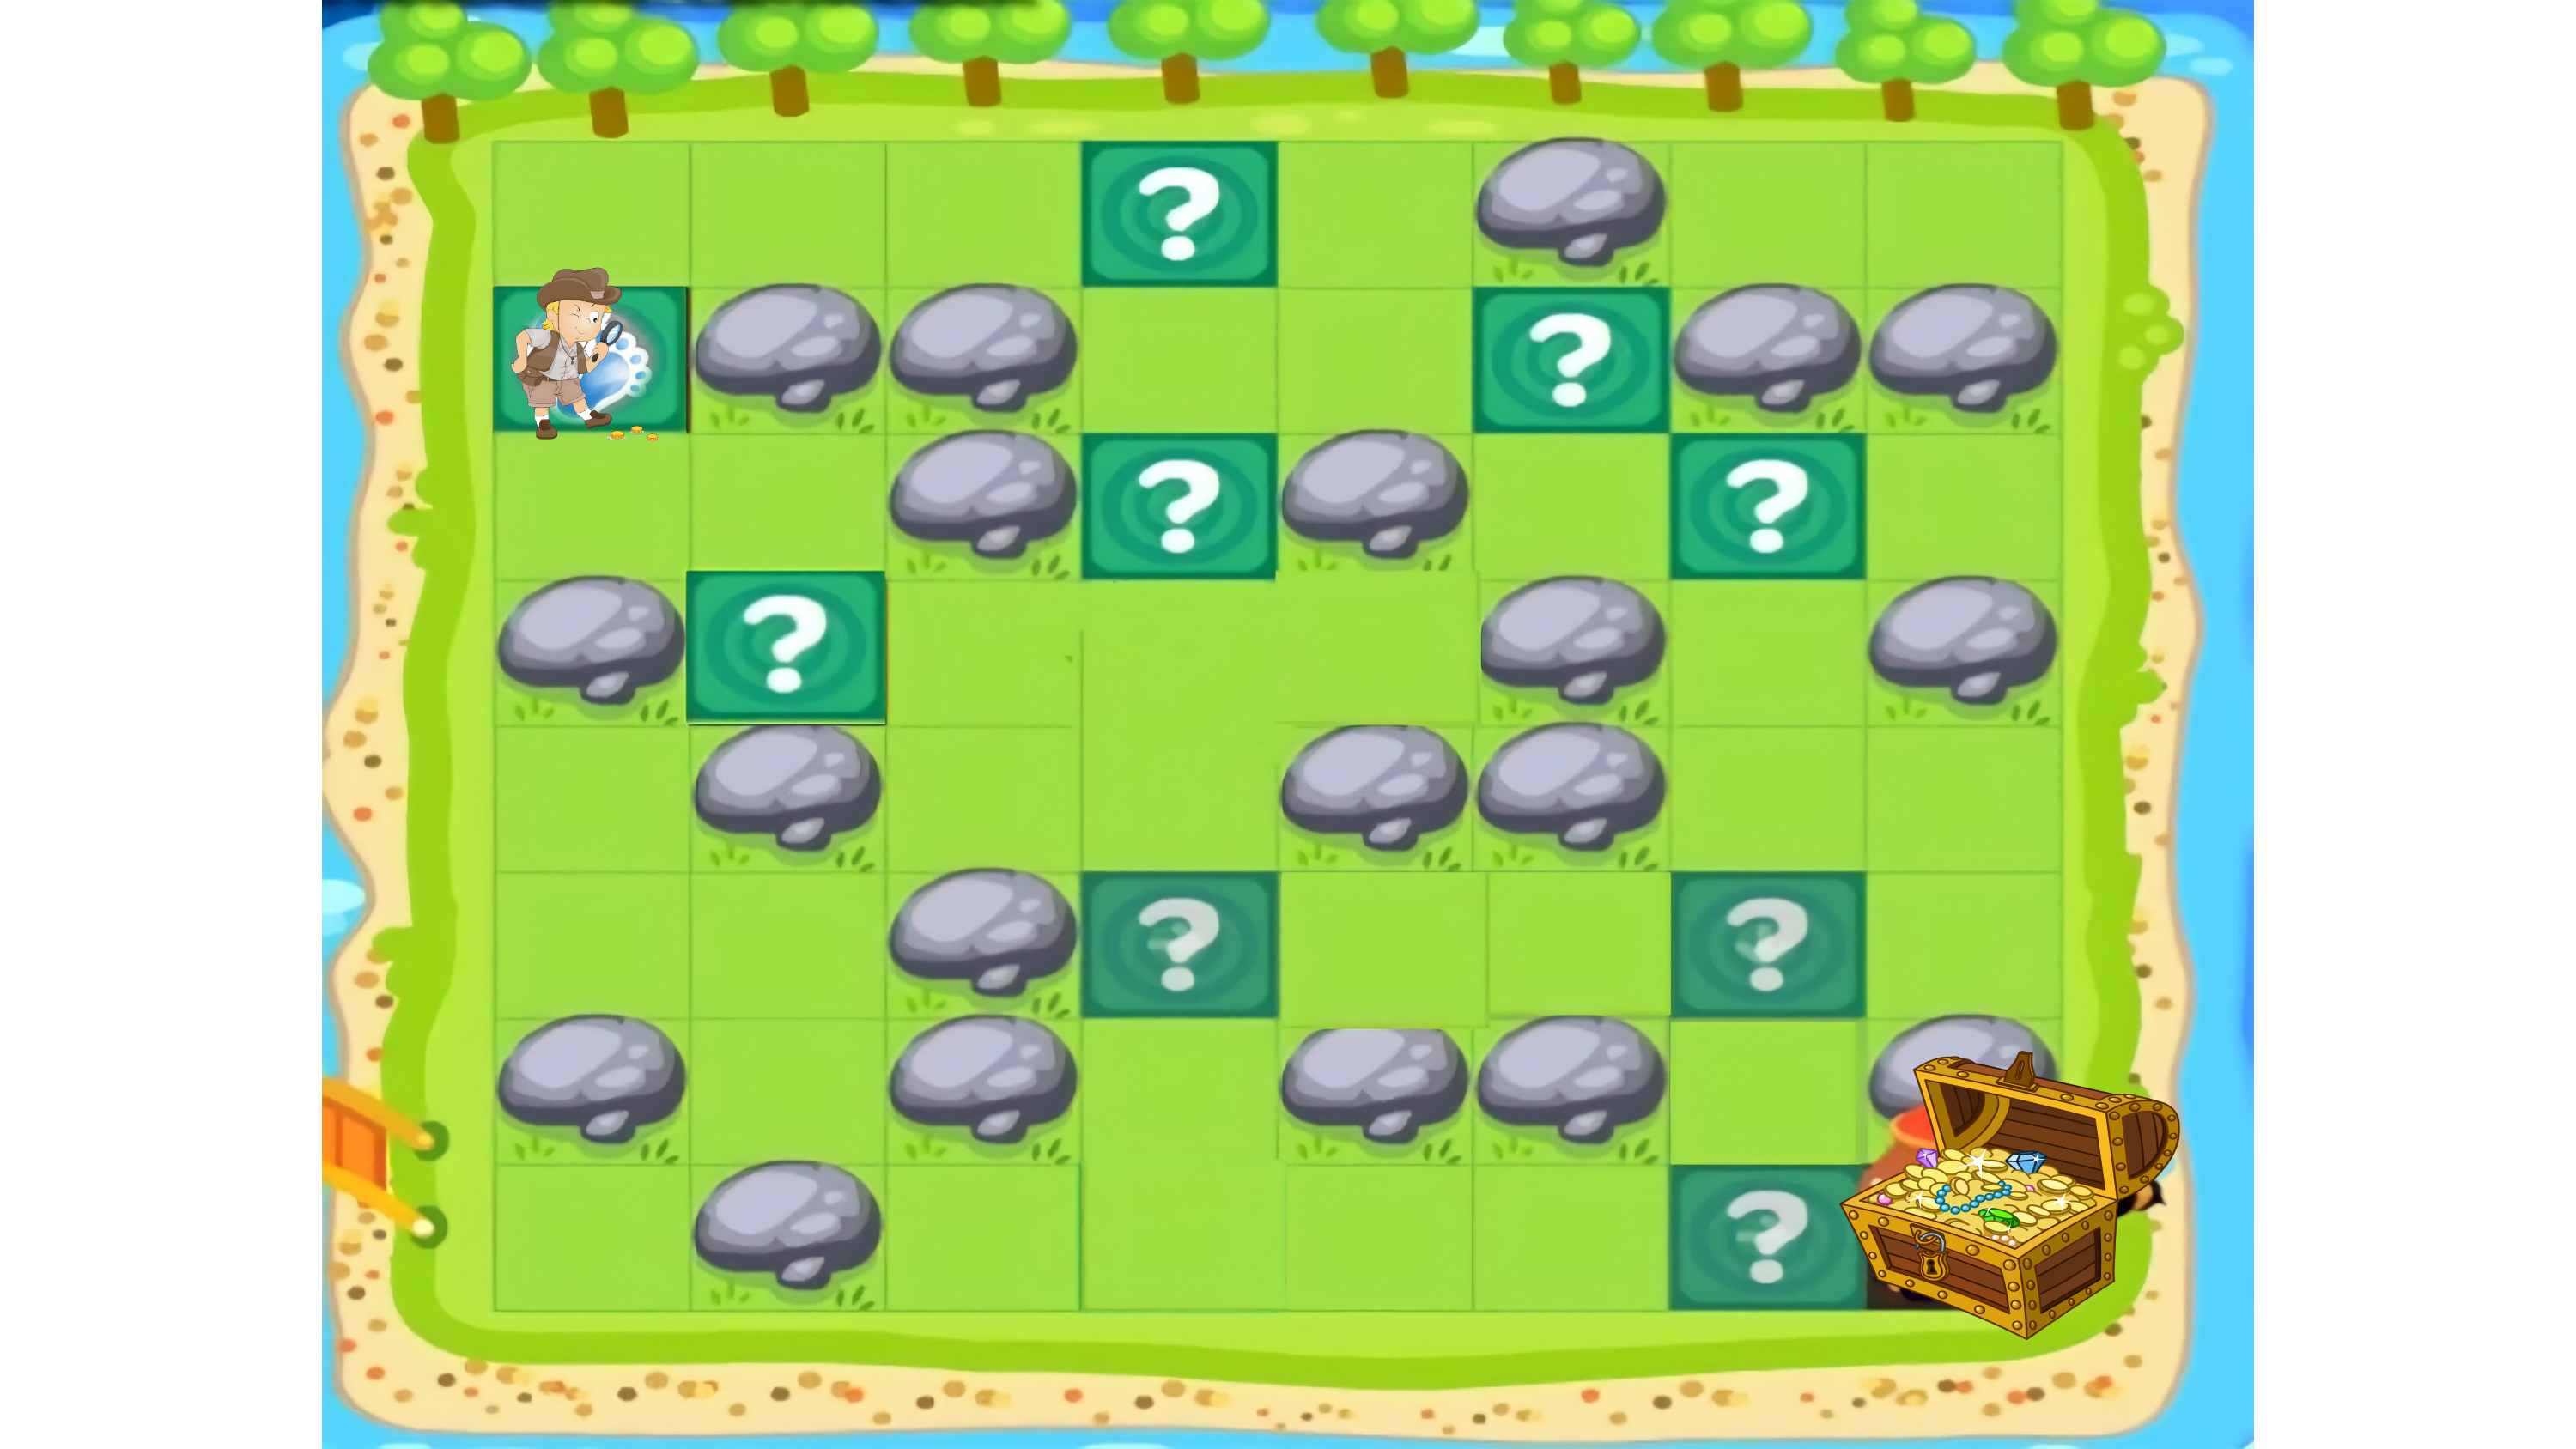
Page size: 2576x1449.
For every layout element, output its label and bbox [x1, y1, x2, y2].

picture [321, 0, 2255, 1449]
